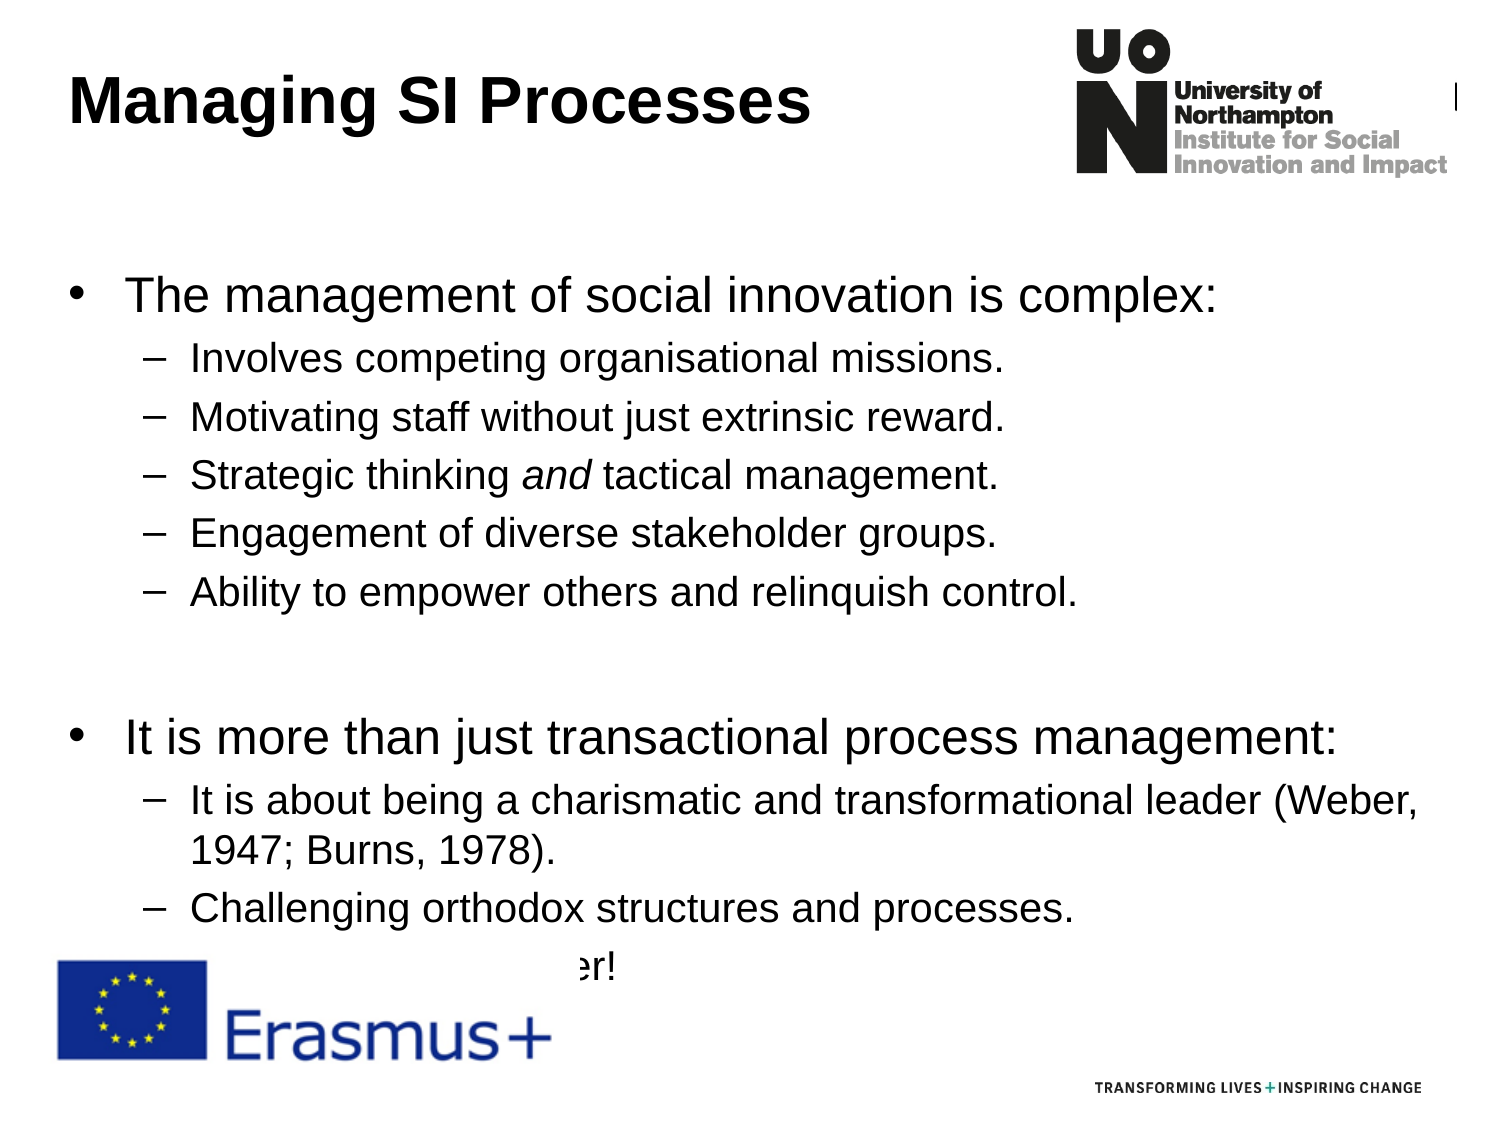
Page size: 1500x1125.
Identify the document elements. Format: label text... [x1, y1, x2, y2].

title Managing SI Processes [53, 3, 1404, 191]
picture [29, 932, 580, 1089]
list The management of social innovation is complex: Involves competing organisational missions. Motivating staff without just extrinsic reward. Strategic thinking and tactical management. Engagement of diverse stakeholder groups. Ability to empower others and relinquish control. It is more than just transactional process management: It is about being a charismatic and transformational leader (Weber, 1947; Burns, 1978). Challenging orthodox structures and processes. Being a Changemaker! [53, 255, 1471, 1024]
picture [1095, 1082, 1421, 1093]
picture [1068, 18, 1457, 185]
